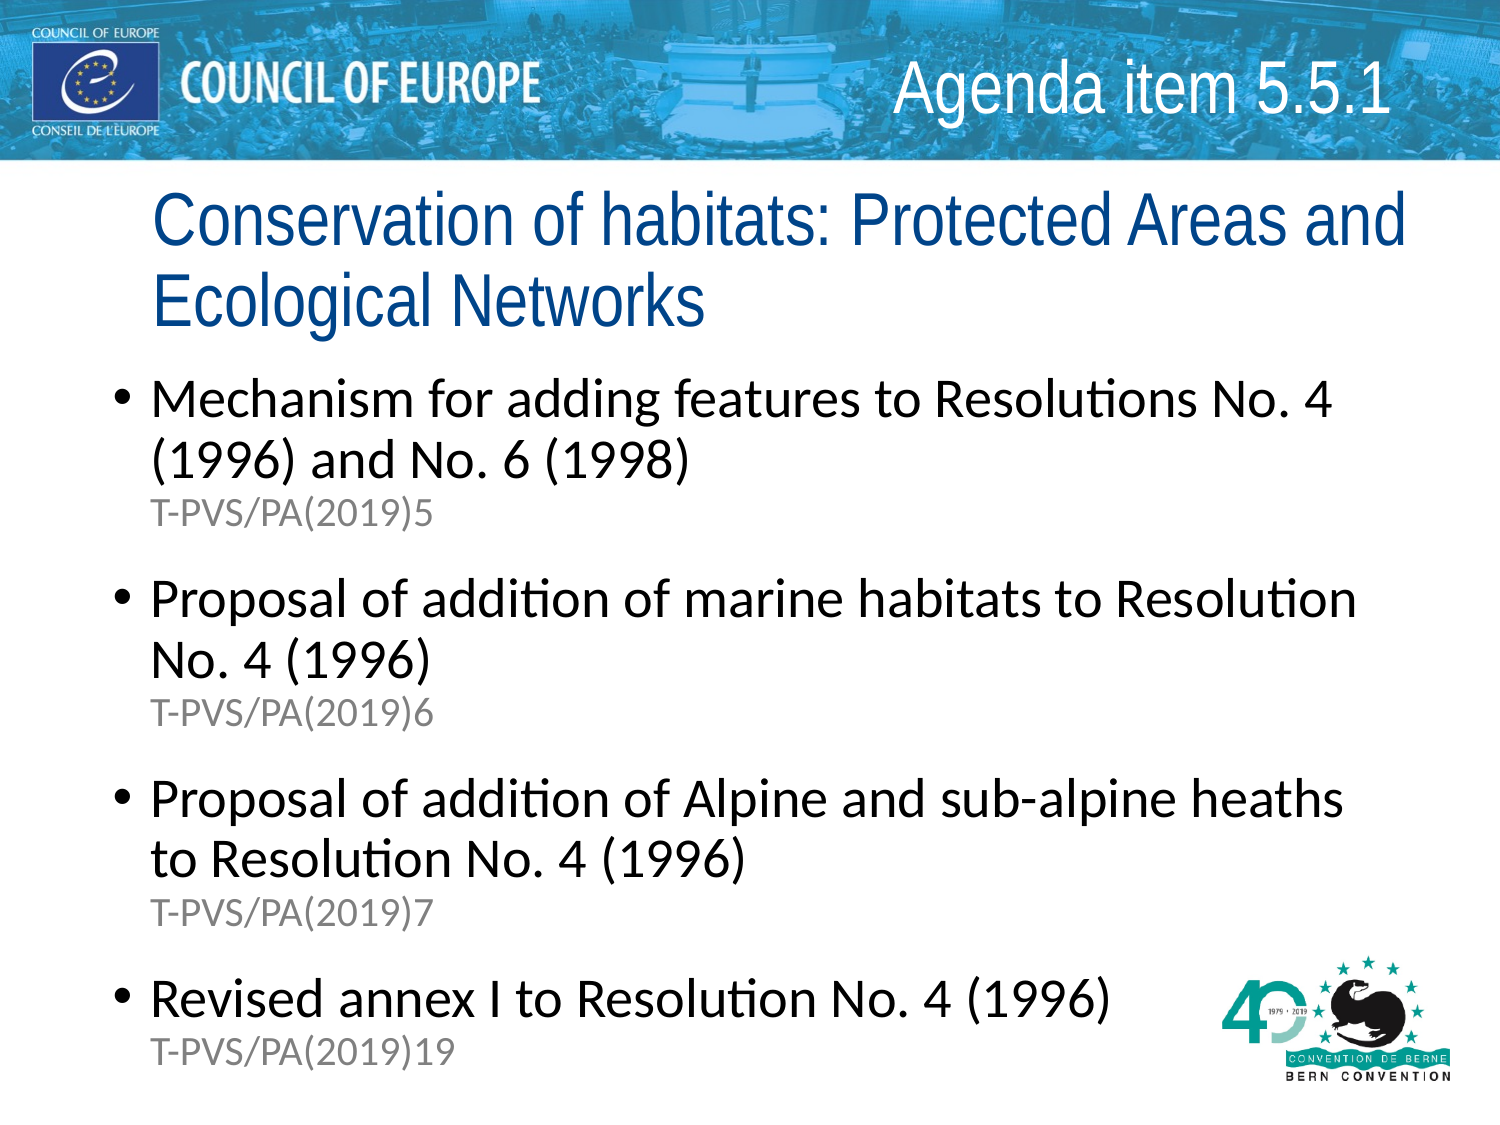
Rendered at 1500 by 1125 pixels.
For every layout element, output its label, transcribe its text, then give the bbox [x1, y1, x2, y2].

text_box Conservation of habitats: Protected Areas and Ecological Networks [138, 173, 1425, 337]
picture [0, 0, 1500, 1125]
text_box Agenda item 5.5.1 [804, 41, 1425, 144]
list Mechanism for adding features to Resolutions No. 4 (1996) and No. 6 (1998) T-PVS/PA(2019)5 Proposal of addition of marine habitats to Resolution No. 4 (1996) T-PVS/PA(2019)6 Proposal of addition of Alpine and sub-alpine heaths to Resolution No. 4 (1996) T-PVS/PA(2019)7 Revised annex I to Resolution No. 4 (1996) T-PVS/PA(2019)19 [97, 361, 1411, 1125]
